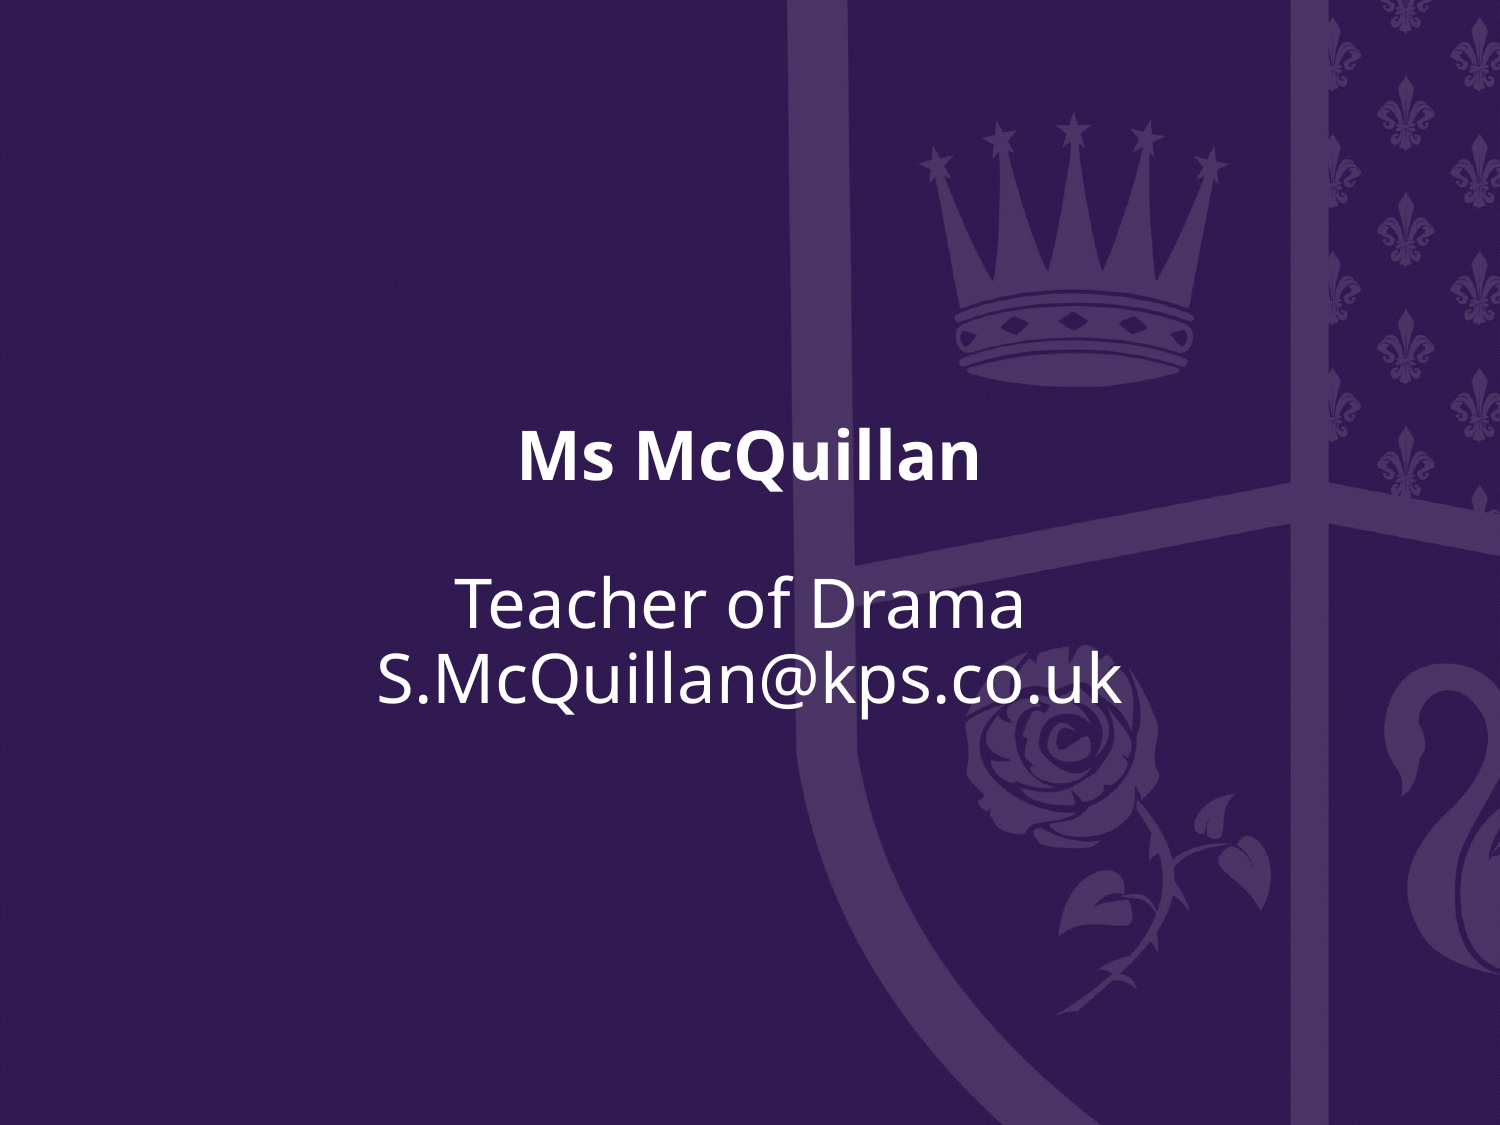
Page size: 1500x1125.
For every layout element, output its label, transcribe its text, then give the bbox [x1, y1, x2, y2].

title Ms McQuillan Teacher of Drama S.McQuillan@kps.co.uk [187, 415, 1313, 710]
picture [0, 0, 1500, 1125]
